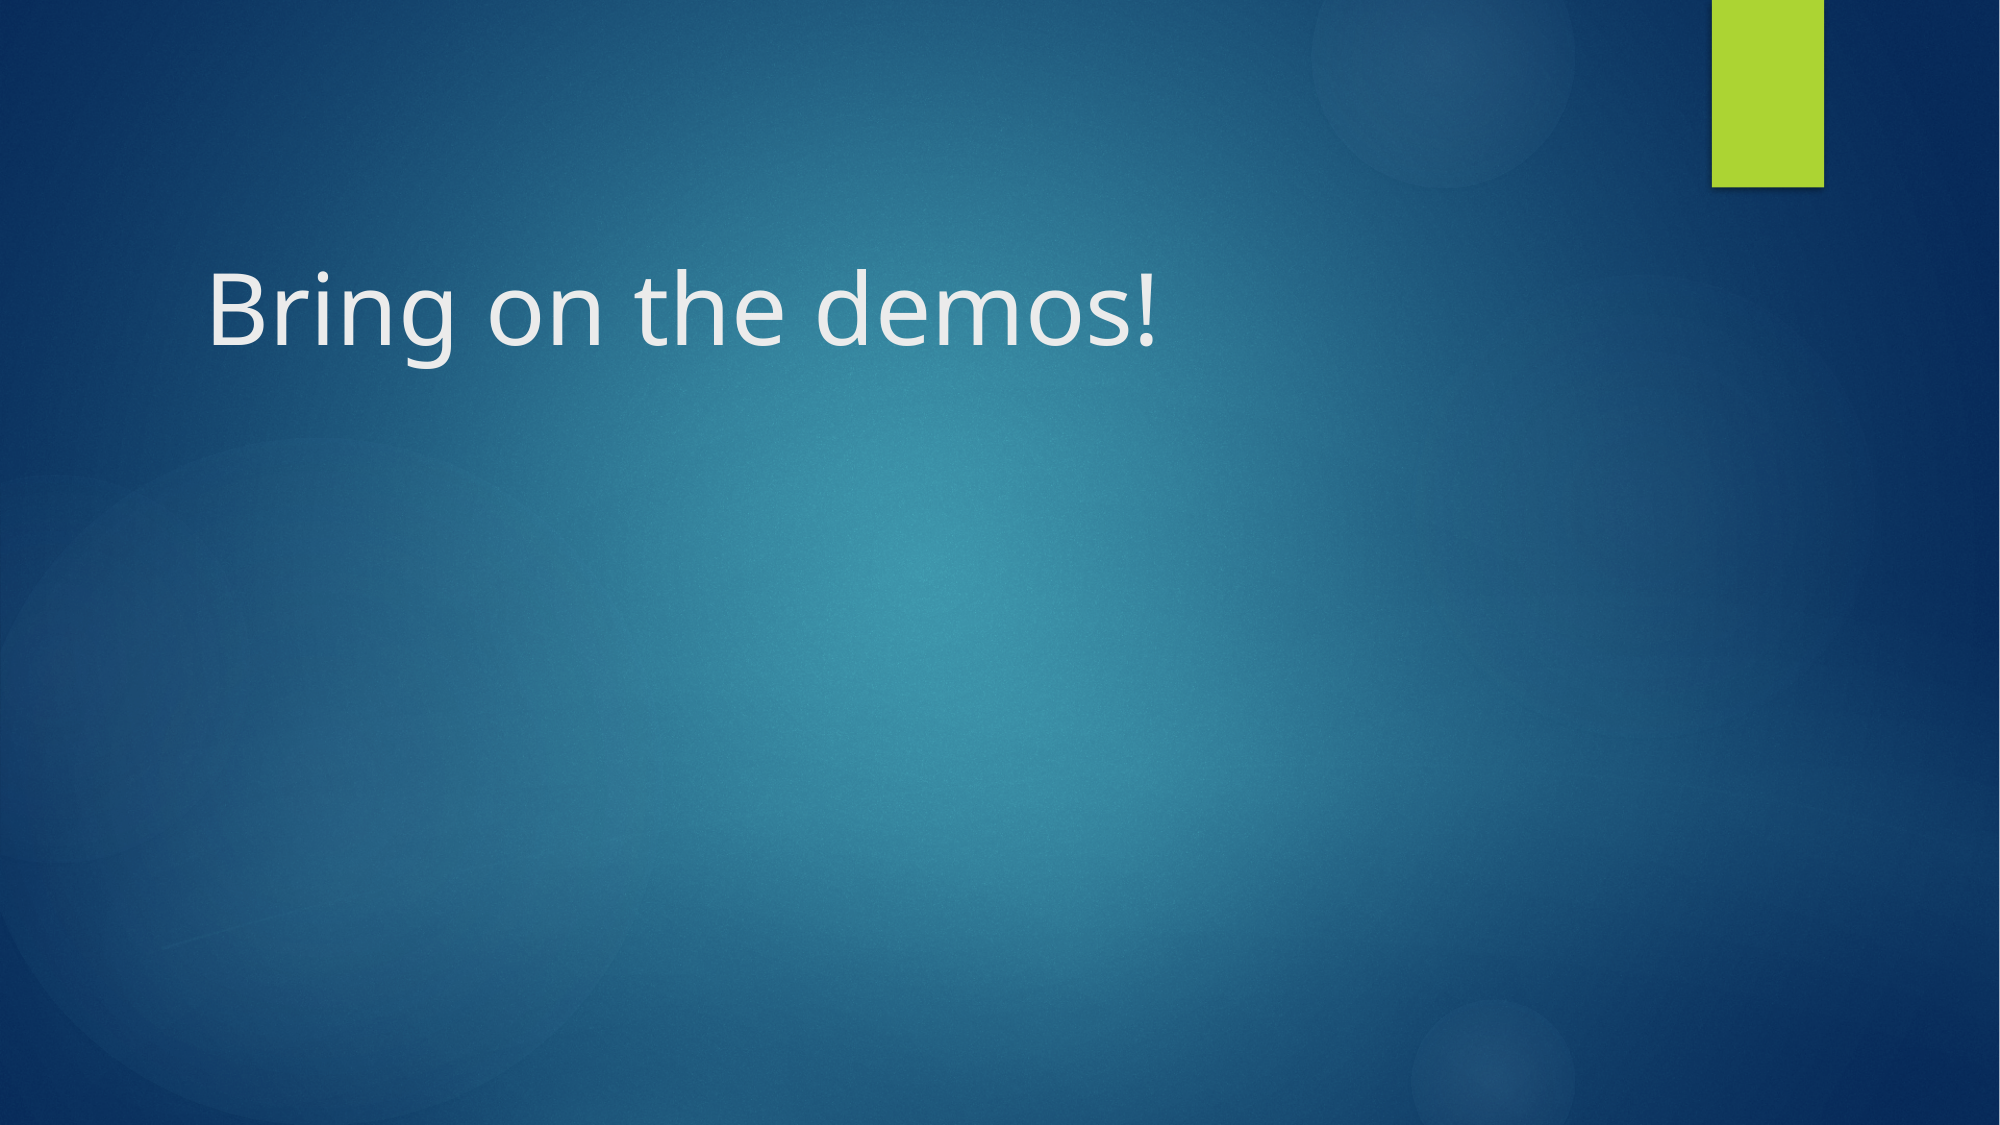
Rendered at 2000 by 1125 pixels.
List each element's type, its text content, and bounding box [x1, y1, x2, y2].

title Bring on the demos! [189, 237, 1637, 563]
